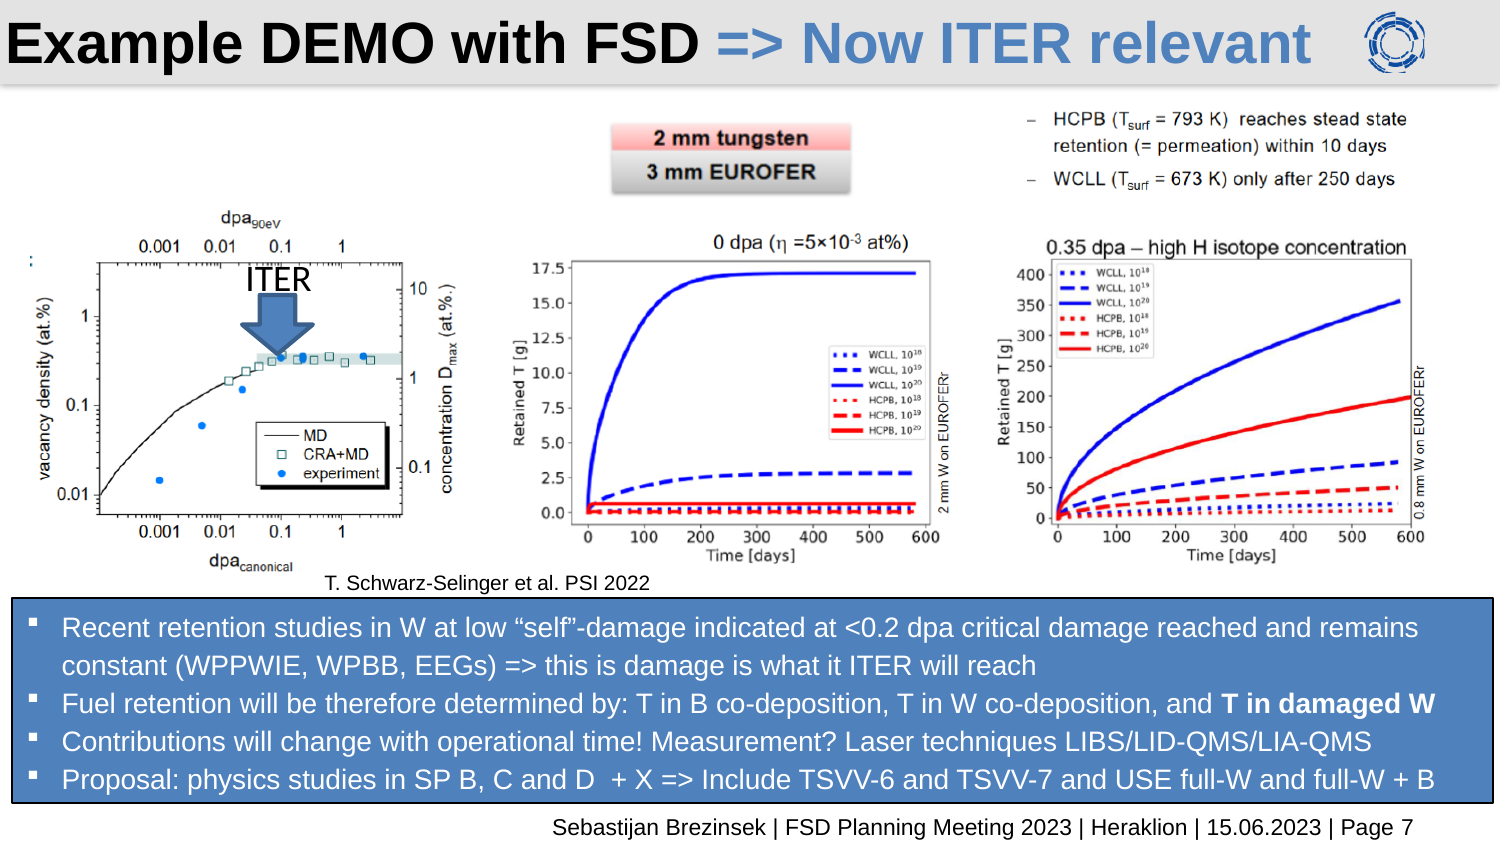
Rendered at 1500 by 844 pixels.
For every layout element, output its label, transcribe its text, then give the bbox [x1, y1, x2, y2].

text_box T. Schwarz-Selinger et al. PSI 2022 [277, 561, 698, 602]
text_box Recent retention studies in W at low “self”-damage indicated at <0.2 dpa critical damage reached and remains constant (WPPWIE, WPBB, EEGs) => this is damage is what it ITER will reach Fuel retention will be therefore determined by: T in B co-deposition, T in W co-deposition, and T in damaged W Contributions will change with operational time! Measurement? Laser techniques LIBS/LID-QMS/LIA-QMS Proposal: physics studies in SP B, C and D + X => Include TSVV-6 and TSVV-7 and USE full-W and full-W + B [11, 597, 1494, 803]
picture [989, 232, 1449, 576]
title Example DEMO with FSD => Now ITER relevant [0, 13, 1341, 70]
footer Sebastijan Brezinsek | FSD Planning Meeting 2023 | Heraklion | 15.06.2023 | Page 7 [76, 805, 1429, 839]
picture [596, 111, 863, 212]
picture [29, 208, 467, 574]
picture [506, 223, 967, 588]
picture [1027, 103, 1410, 196]
